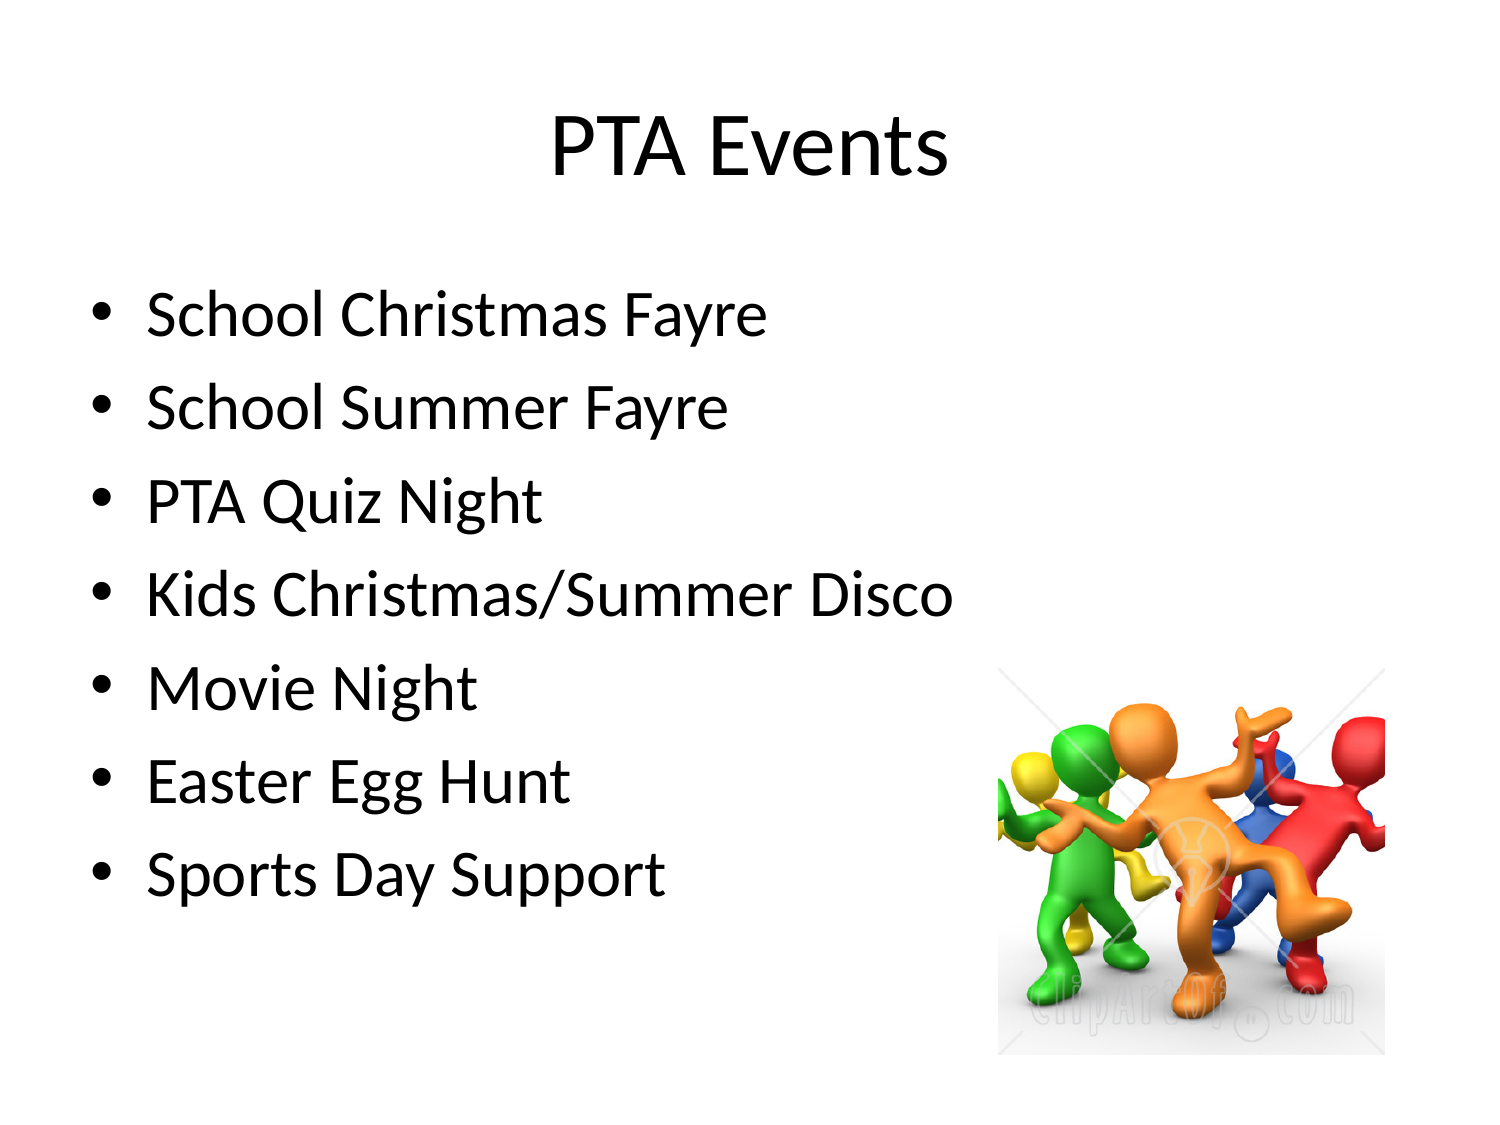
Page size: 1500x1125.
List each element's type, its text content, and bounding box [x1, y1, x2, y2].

picture [997, 668, 1385, 1056]
list School Christmas Fayre School Summer Fayre PTA Quiz Night Kids Christmas/Summer Disco Movie Night Easter Egg Hunt Sports Day Support [75, 262, 1425, 1005]
title PTA Events [75, 45, 1425, 233]
